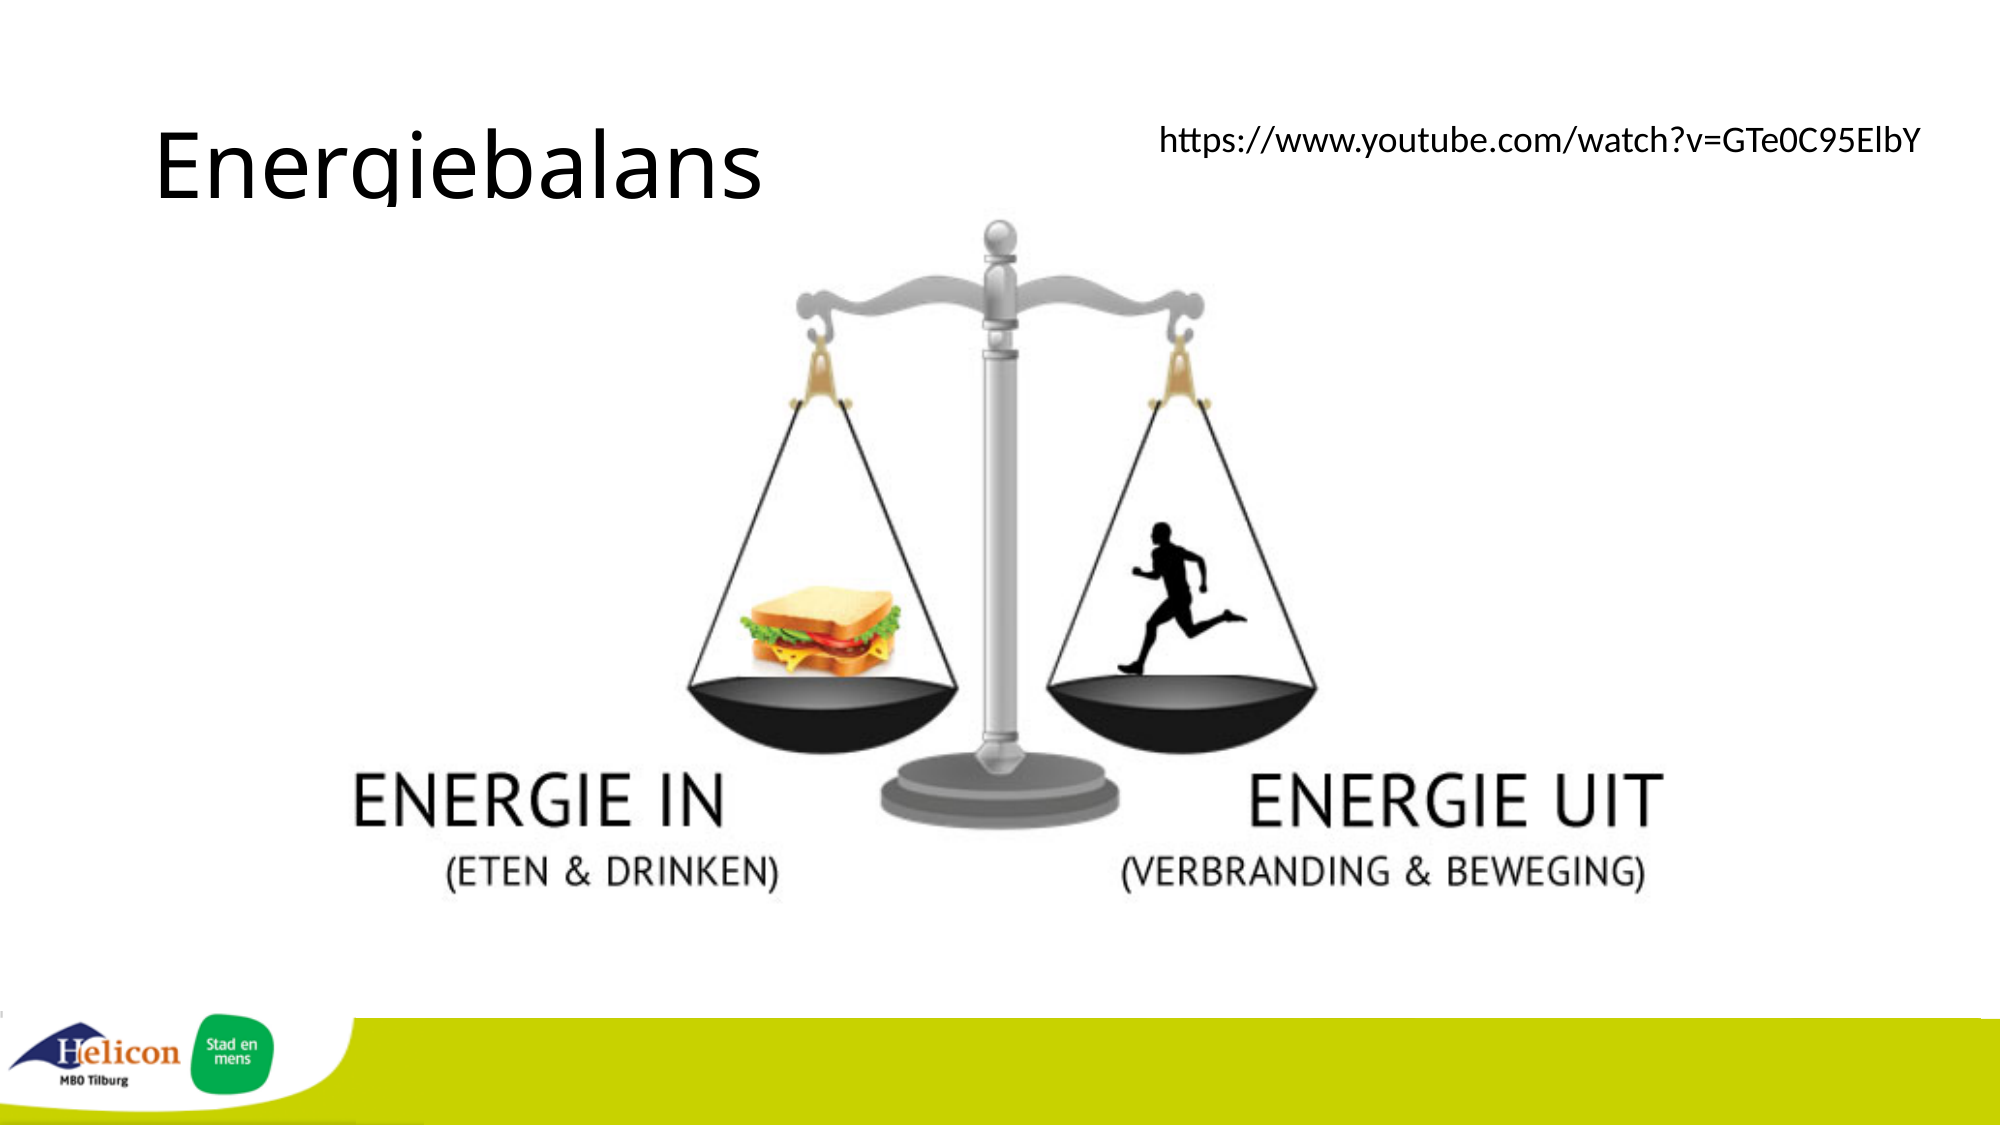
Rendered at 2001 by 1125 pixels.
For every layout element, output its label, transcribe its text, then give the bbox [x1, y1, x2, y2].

text_box https://www.youtube.com/watch?v=GTe0C95ElbY [1144, 107, 1937, 168]
title Energiebalans [137, 59, 1863, 278]
picture [0, 1011, 424, 1125]
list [303, 207, 1697, 934]
